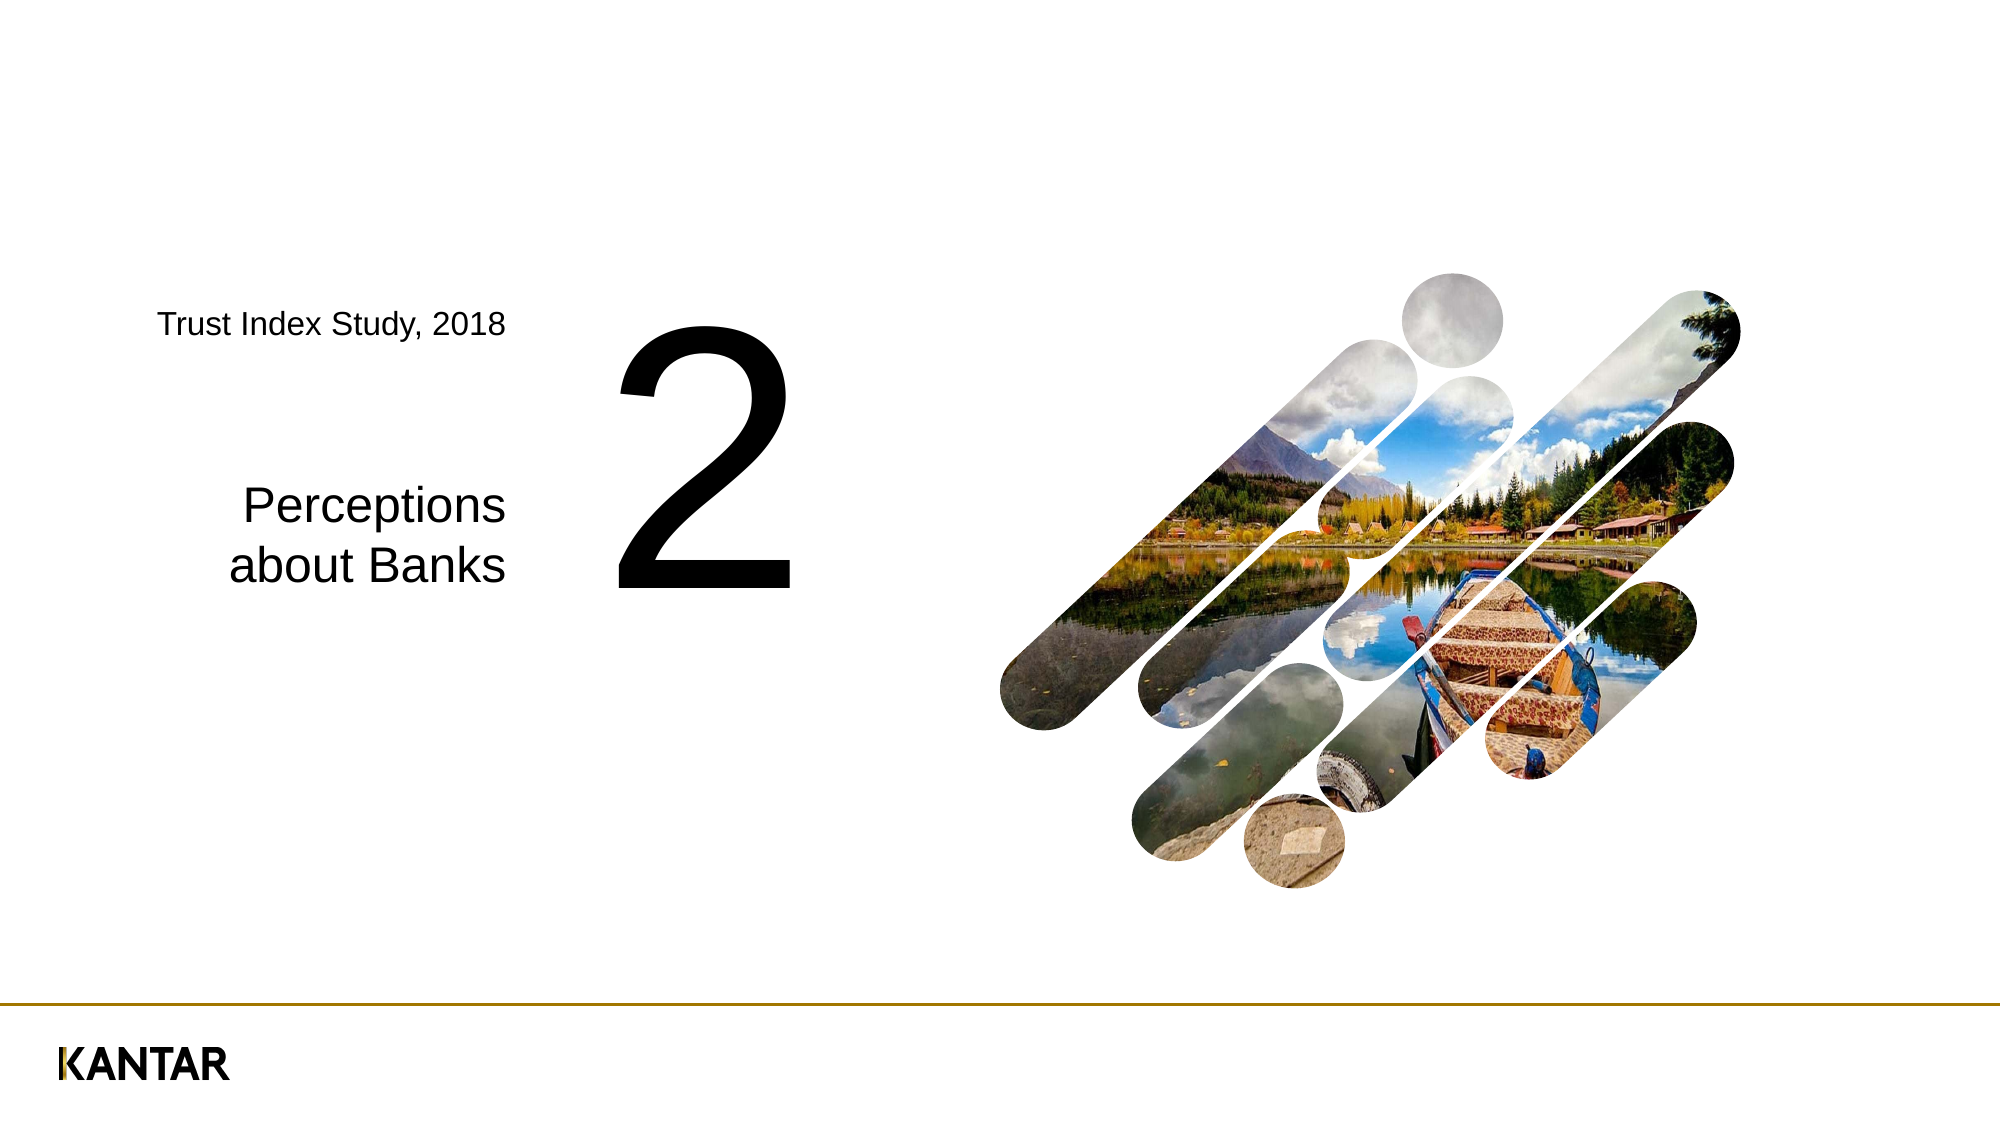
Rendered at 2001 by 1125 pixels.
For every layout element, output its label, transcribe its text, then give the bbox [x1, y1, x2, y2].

picture [59, 1047, 231, 1081]
list Perceptions about Banks [109, 379, 519, 593]
list Trust Index Study, 2018 [109, 300, 519, 345]
picture [999, 273, 1741, 889]
text_box 2 [600, 213, 727, 664]
